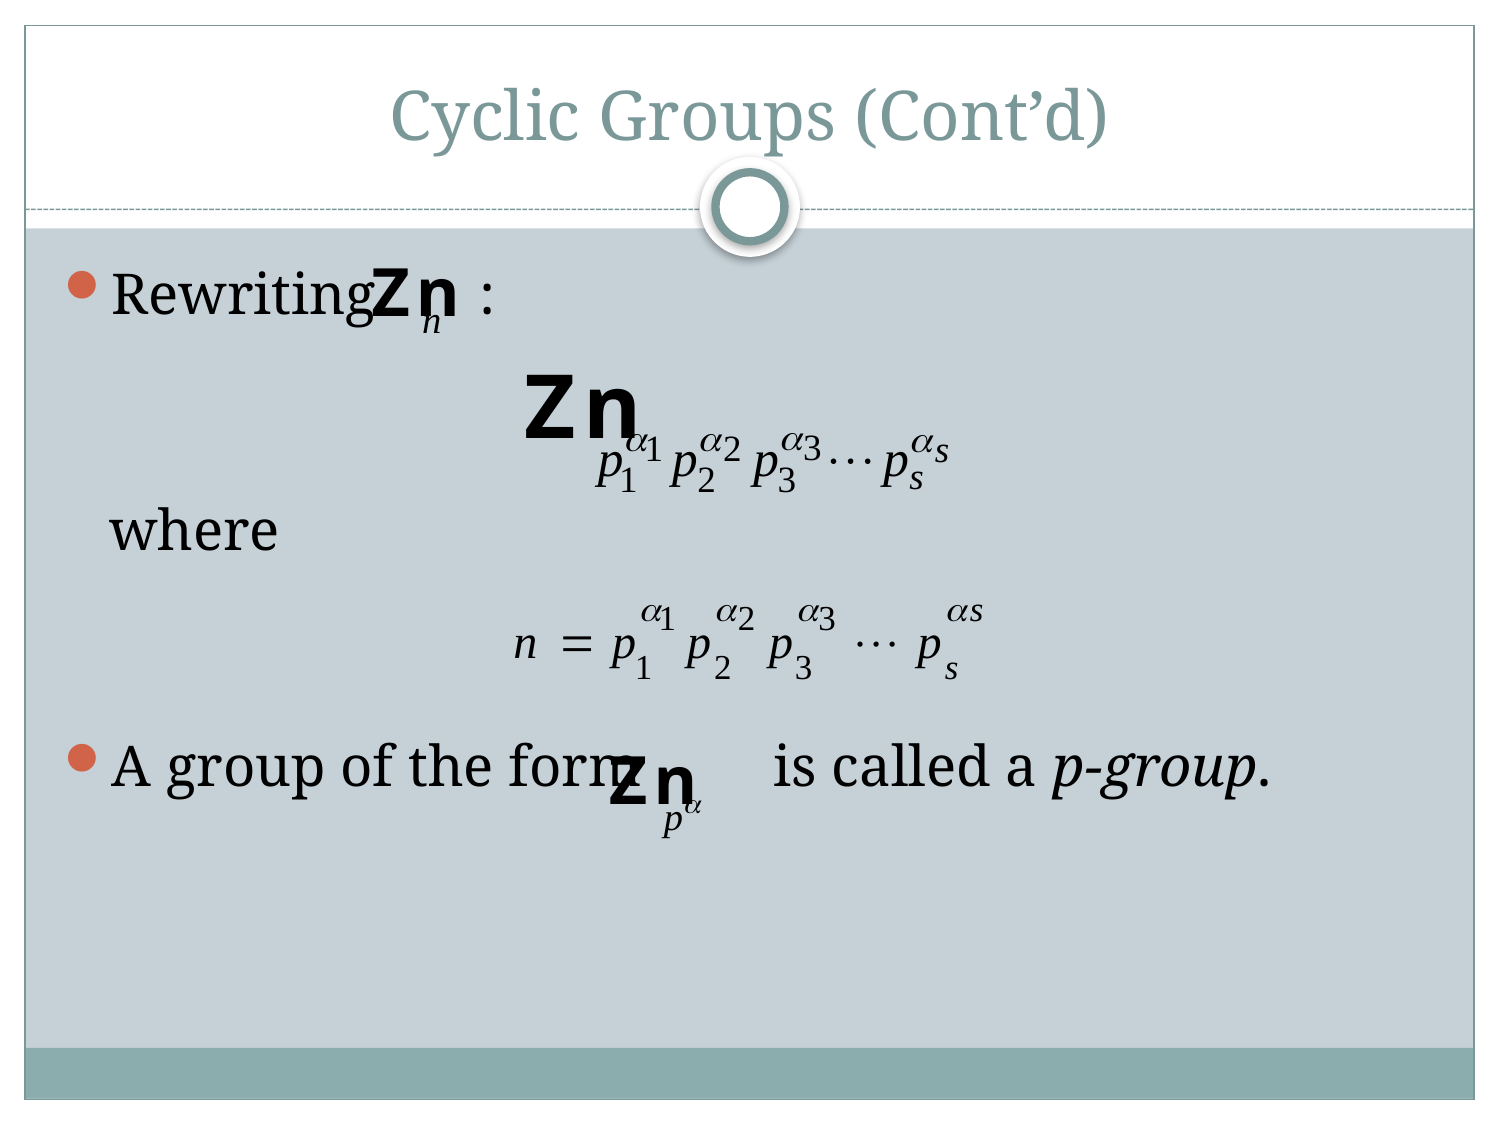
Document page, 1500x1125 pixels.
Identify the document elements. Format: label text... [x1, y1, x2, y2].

list Rewriting : where A group of the form is called a p-group. [49, 250, 1445, 1001]
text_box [512, 349, 978, 513]
title Cyclic Groups (Cont’d) [49, 37, 1450, 162]
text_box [499, 574, 1001, 701]
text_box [362, 249, 452, 351]
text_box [599, 737, 723, 855]
